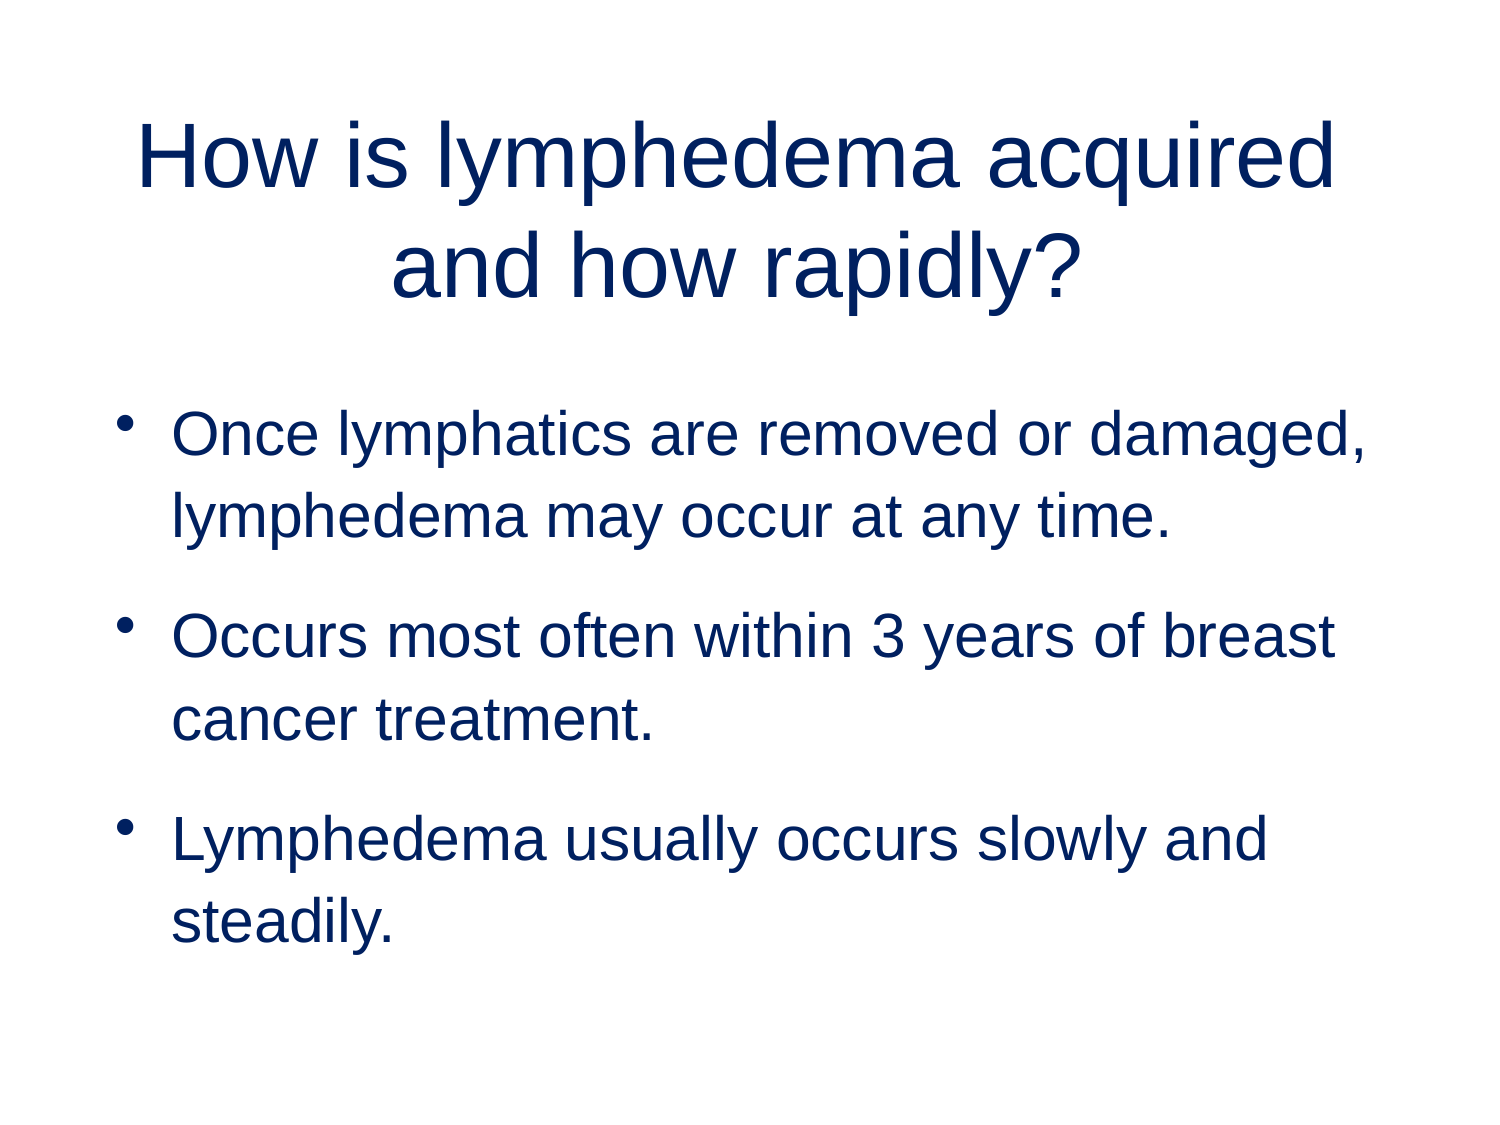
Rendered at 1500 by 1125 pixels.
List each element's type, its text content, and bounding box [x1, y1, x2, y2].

title How is lymphedema acquired and how rapidly? [99, 112, 1375, 300]
list Once lymphatics are removed or damaged, lymphedema may occur at any time. Occurs most often within 3 years of breast cancer treatment. Lymphedema usually occurs slowly and steadily. [99, 378, 1425, 638]
